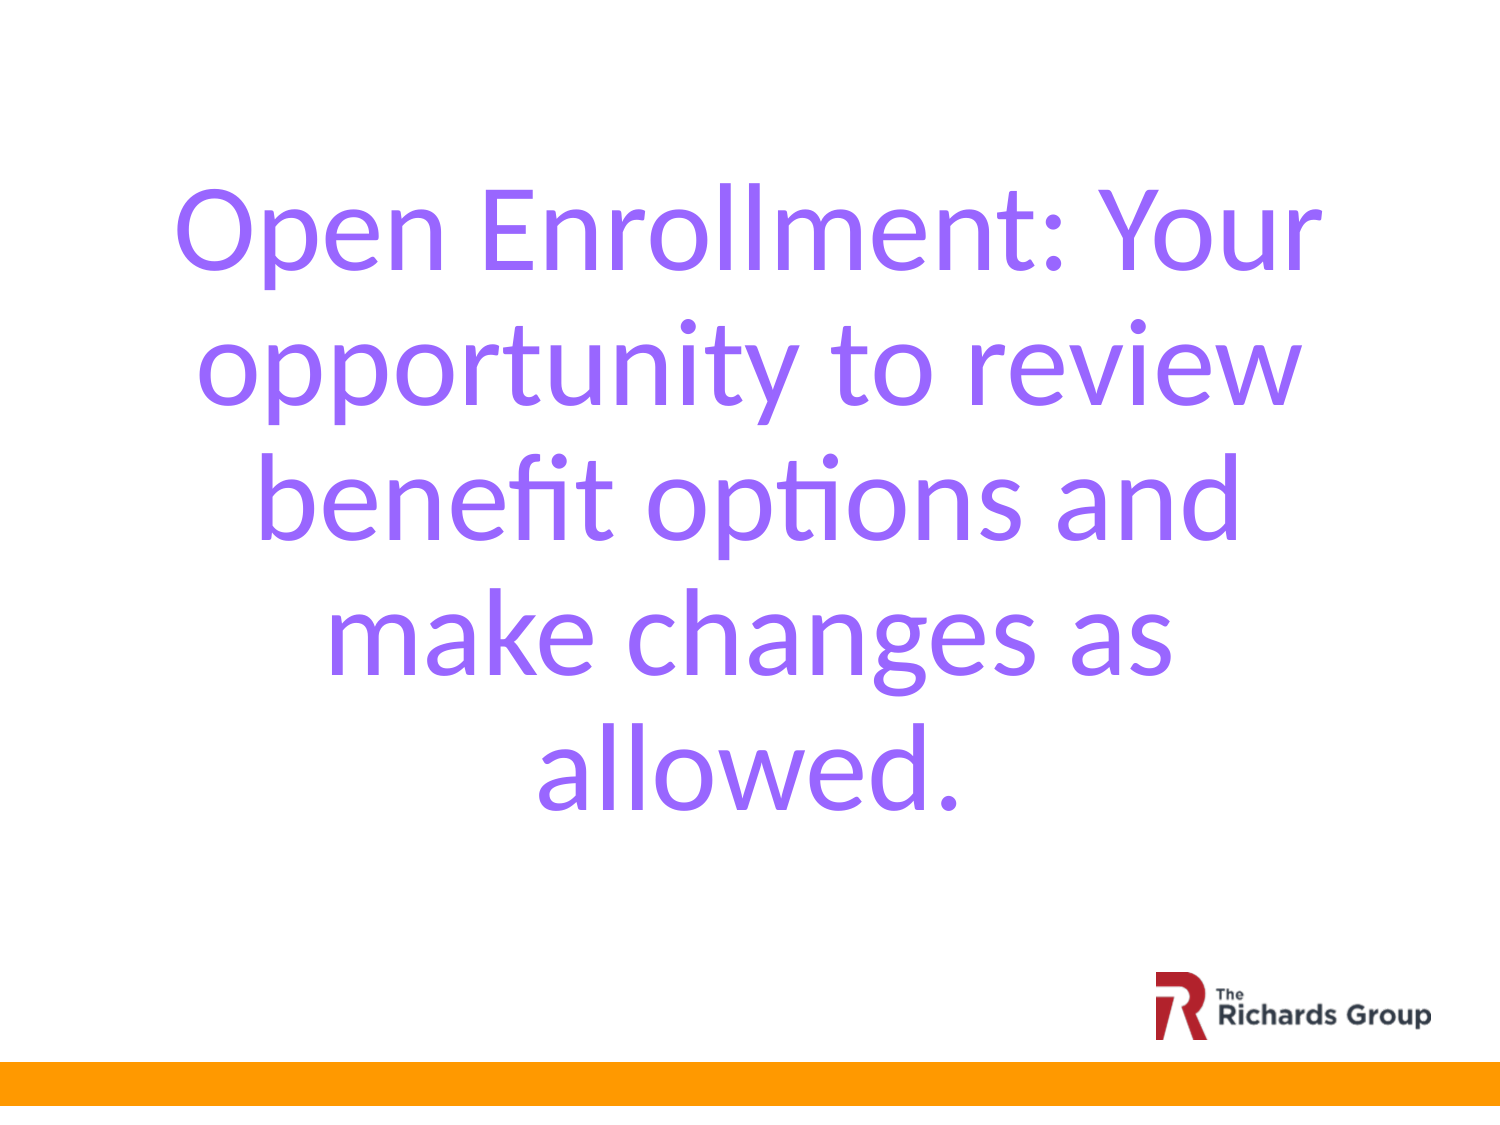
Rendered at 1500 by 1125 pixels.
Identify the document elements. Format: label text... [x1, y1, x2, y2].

picture [1156, 972, 1431, 1040]
picture [0, 1062, 1500, 1106]
list Open Enrollment: Your opportunity to review benefit options and make changes as allowed. [103, 154, 1397, 848]
